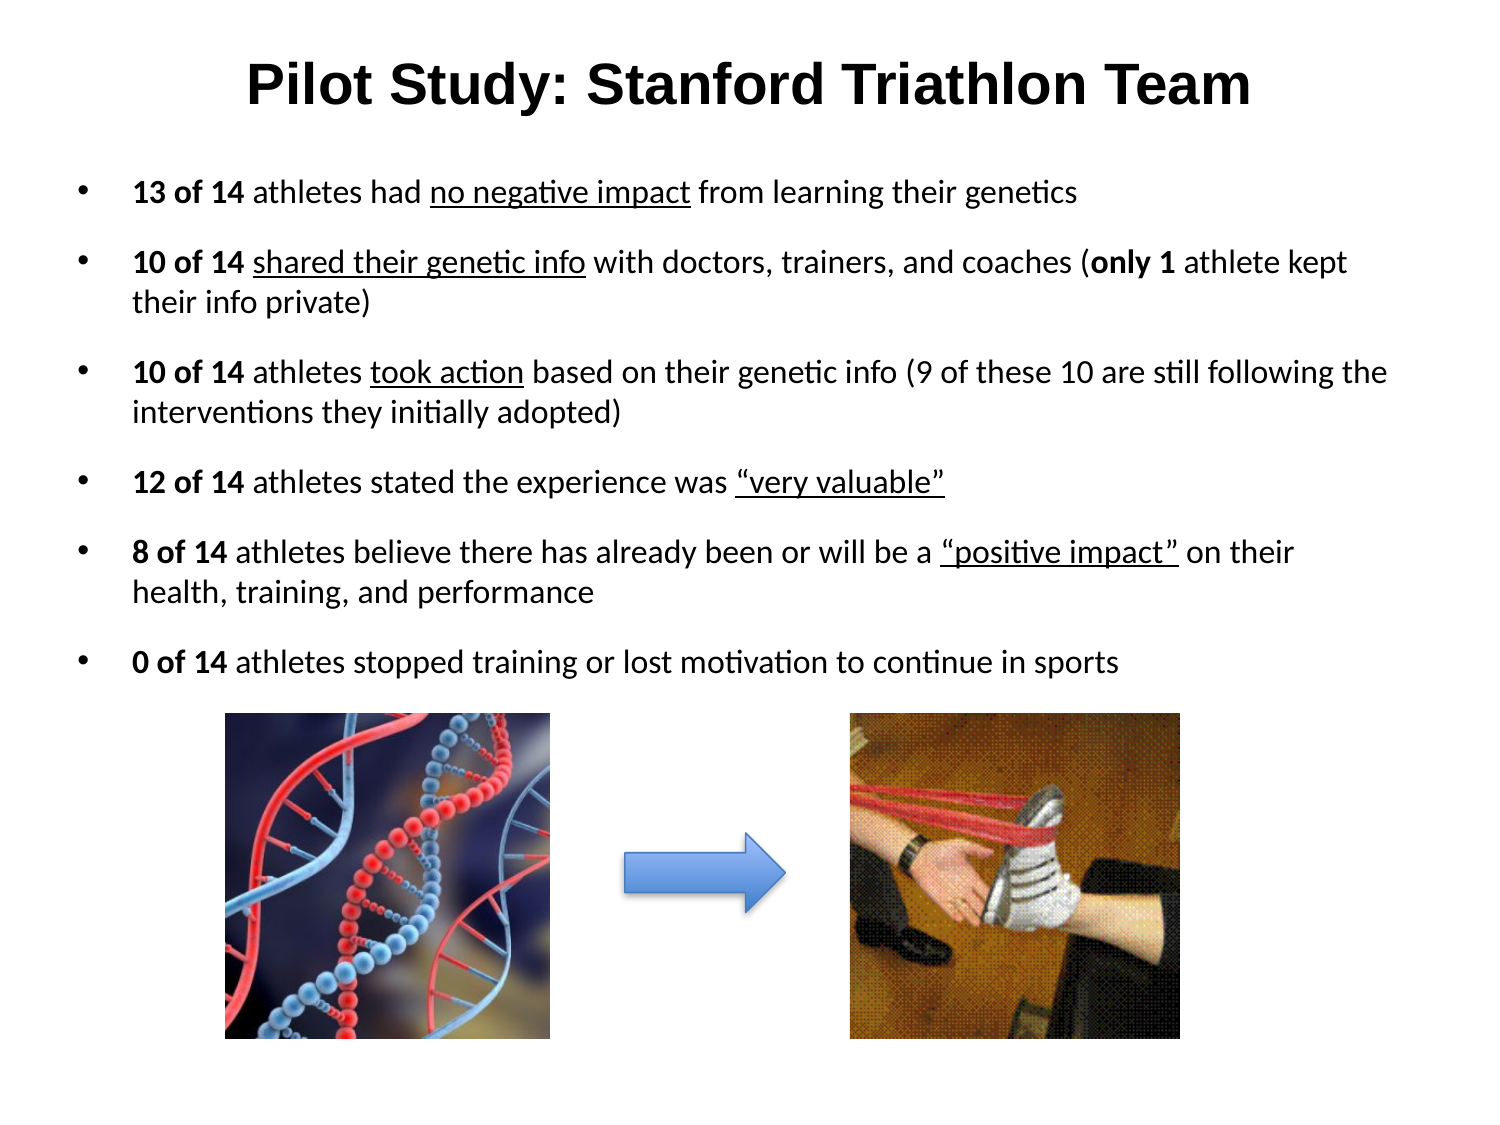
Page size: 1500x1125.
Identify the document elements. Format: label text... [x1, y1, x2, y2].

picture [224, 713, 551, 1040]
text_box 13 of 14 athletes had no negative impact from learning their genetics 10 of 14 shared their genetic info with doctors, trainers, and coaches (only 1 athlete kept their info private) 10 of 14 athletes took action based on their genetic info (9 of these 10 are still following the interventions they initially adopted) 12 of 14 athletes stated the experience was “very valuable” 8 of 14 athletes believe there has already been or will be a “positive impact” on their health, training, and performance 0 of 14 athletes stopped training or lost motivation to continue in sports [62, 162, 1413, 688]
text_box [624, 832, 786, 914]
text_box Pilot Study: Stanford Triathlon Team [62, 39, 1438, 124]
picture [849, 713, 1181, 1040]
